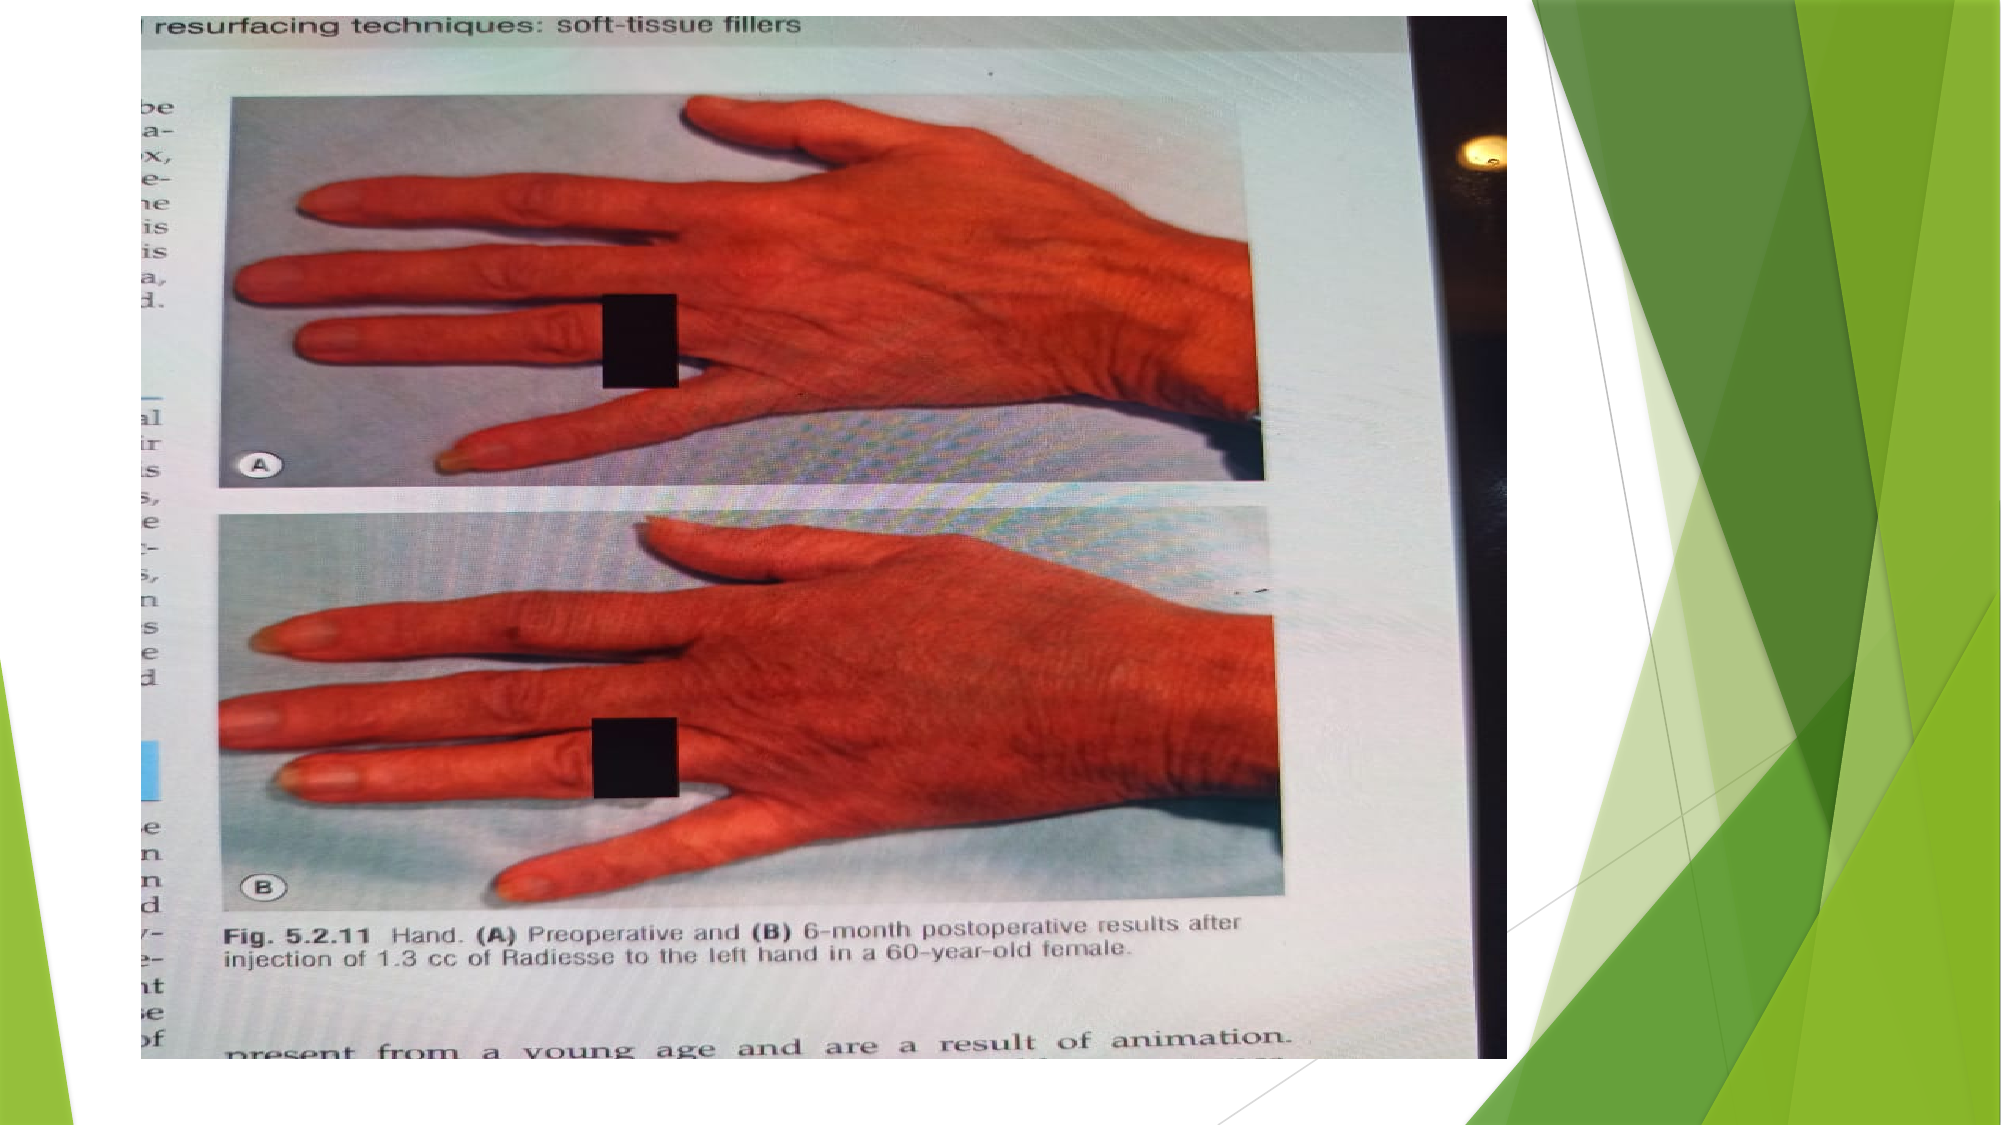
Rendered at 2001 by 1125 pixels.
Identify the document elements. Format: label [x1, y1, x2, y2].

picture [141, 16, 1507, 1059]
